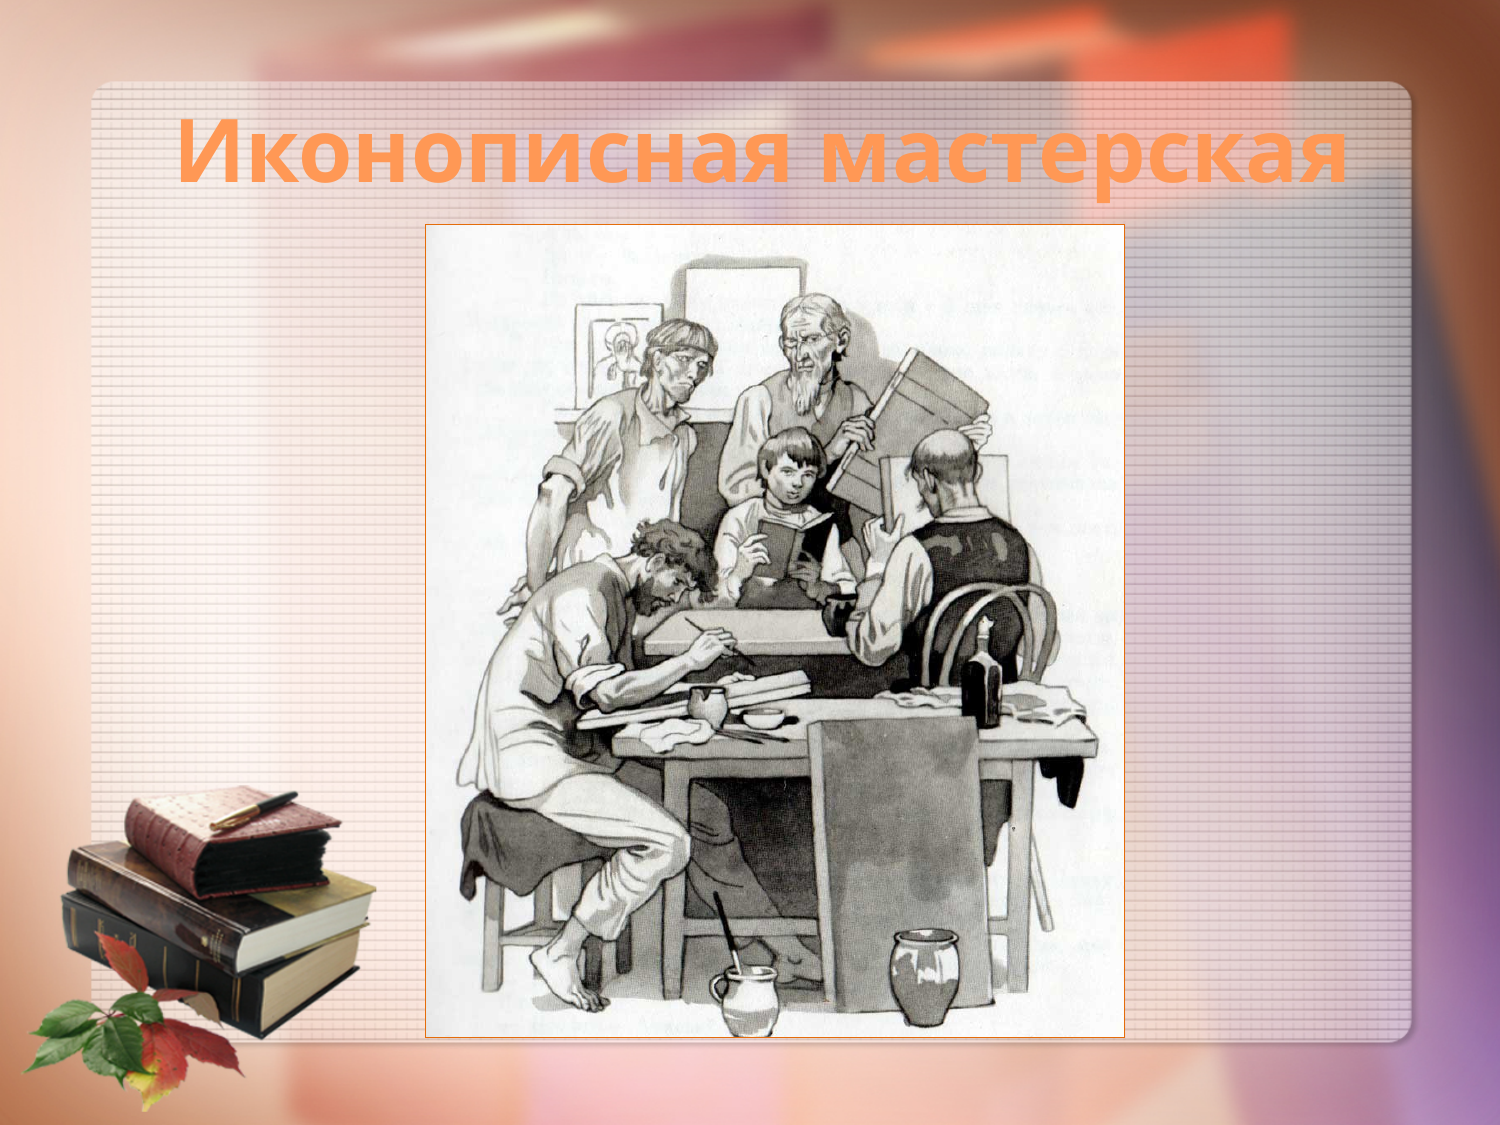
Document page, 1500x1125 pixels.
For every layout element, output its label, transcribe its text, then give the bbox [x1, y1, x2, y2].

title Иконописная мастерская [99, 75, 1425, 220]
picture [0, 0, 1500, 1125]
